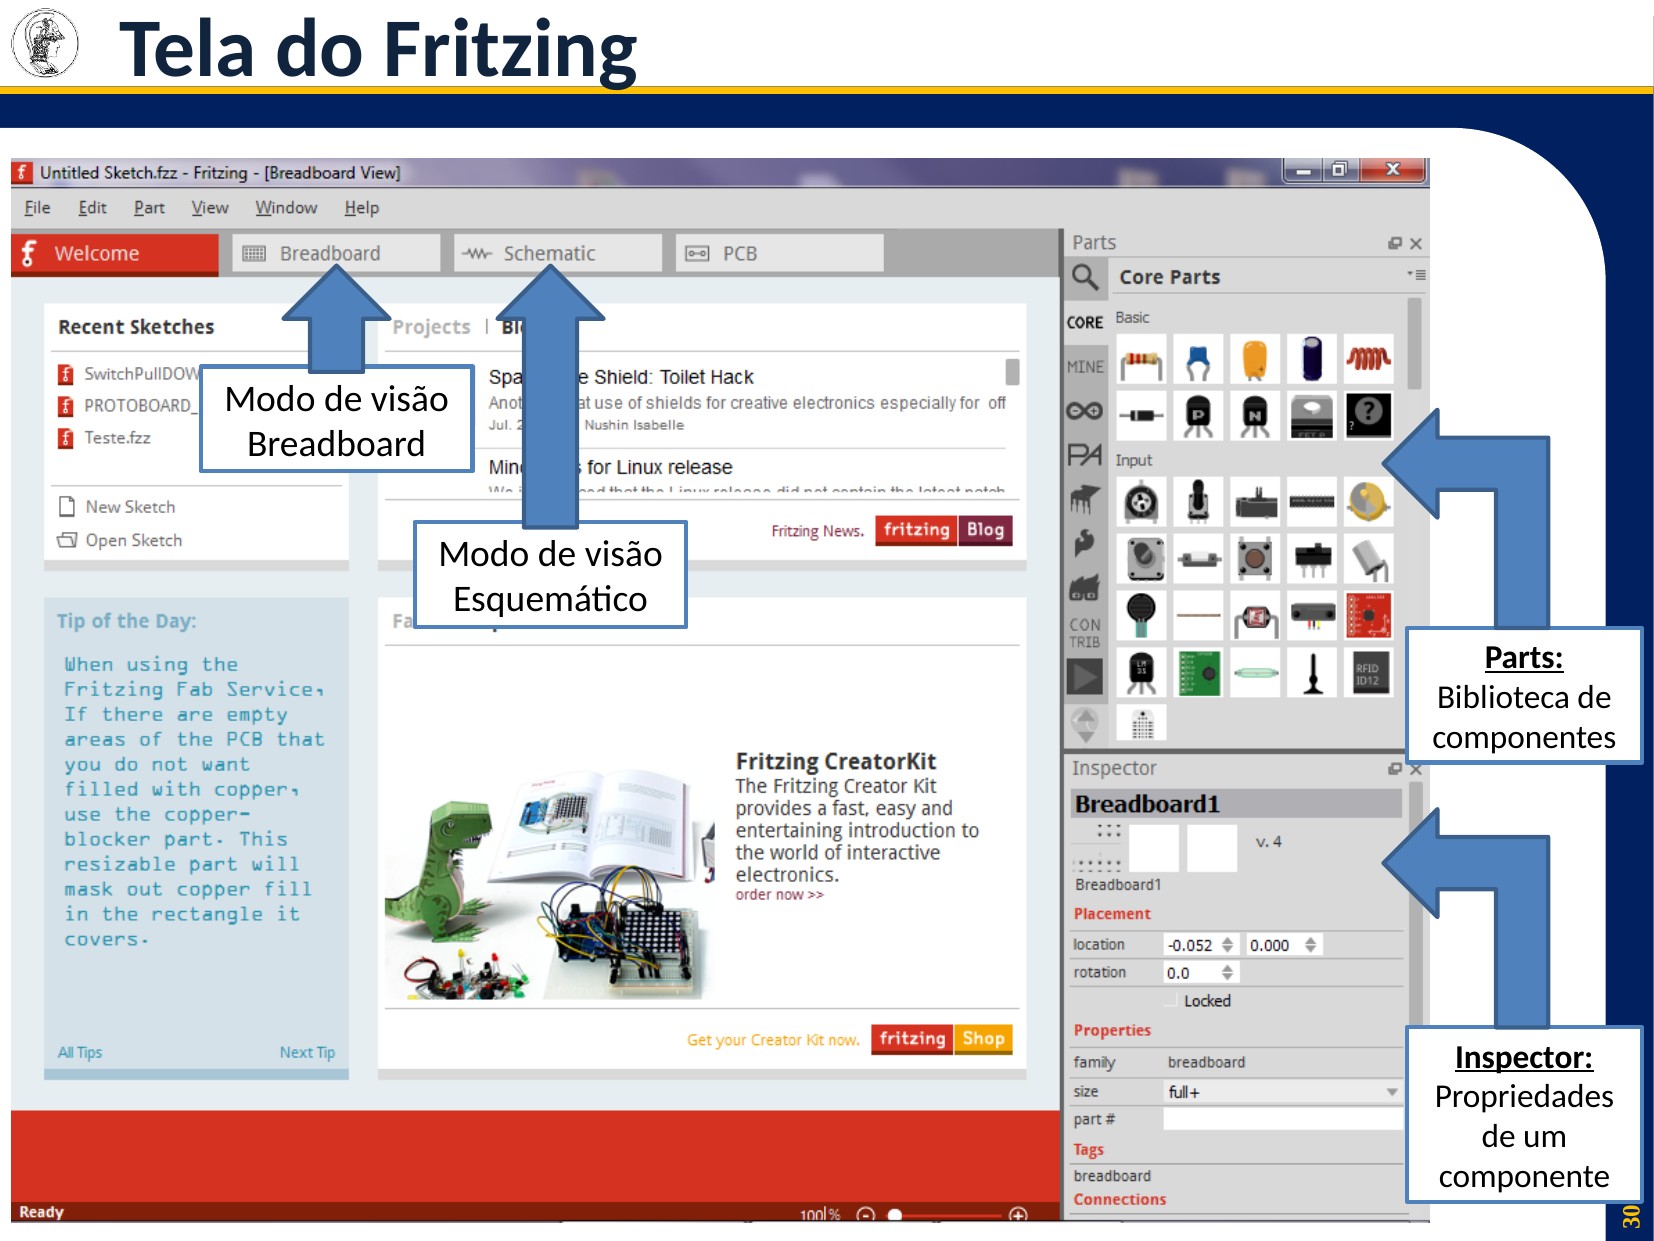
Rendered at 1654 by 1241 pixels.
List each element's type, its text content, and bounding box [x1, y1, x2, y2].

text_box [1435, 407, 1551, 631]
picture [11, 158, 1431, 1223]
title Tela do Fritzing [102, 0, 1592, 124]
text_box Parts: Biblioteca de componentes [1435, 626, 1644, 765]
text_box Inspector: Propriedades de um componente [1435, 1025, 1644, 1204]
text_box [1435, 807, 1551, 1030]
picture [11, 8, 79, 78]
